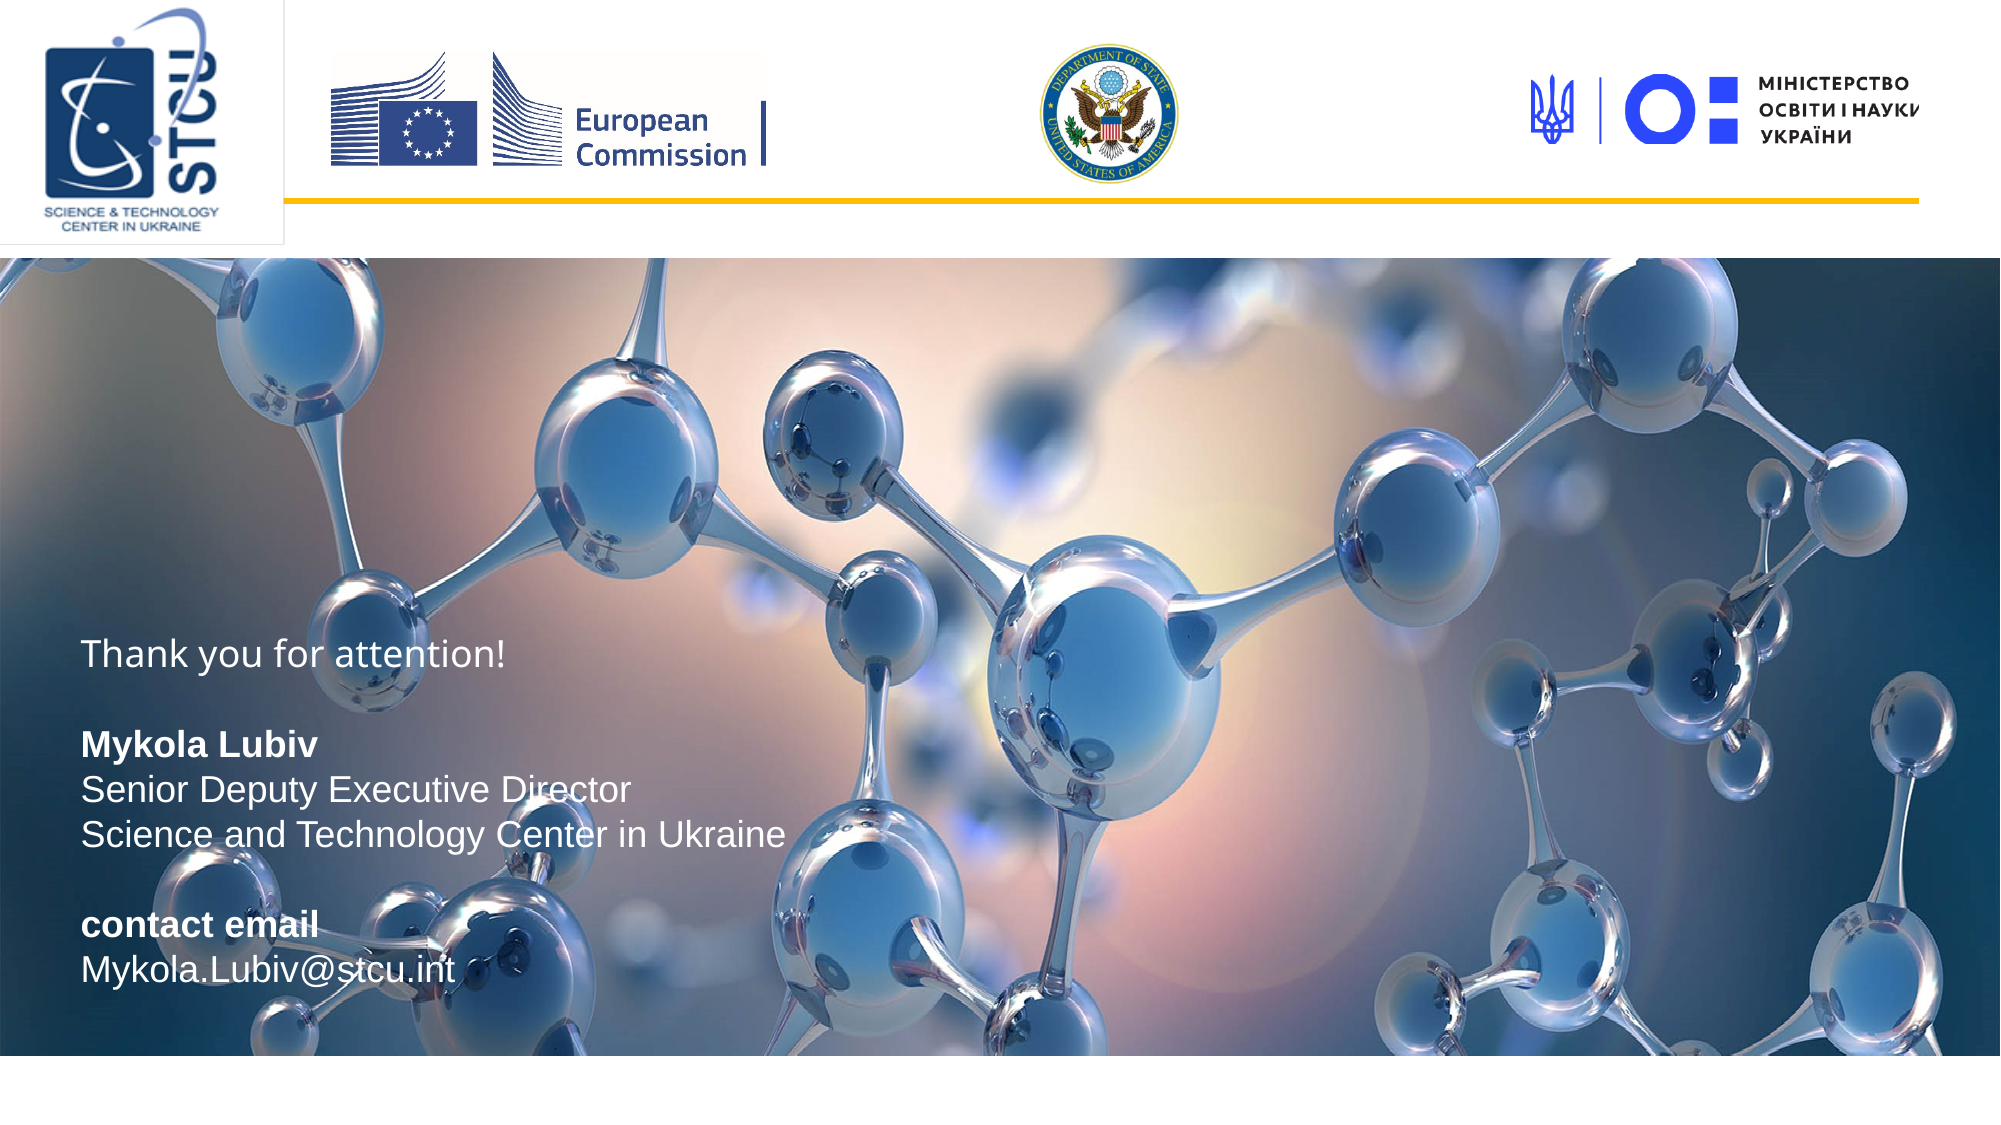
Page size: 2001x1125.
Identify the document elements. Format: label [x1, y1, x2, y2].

picture [0, 258, 2000, 1056]
picture [331, 50, 766, 167]
picture [1531, 74, 1919, 144]
picture [0, 0, 287, 246]
picture [1038, 43, 1179, 184]
